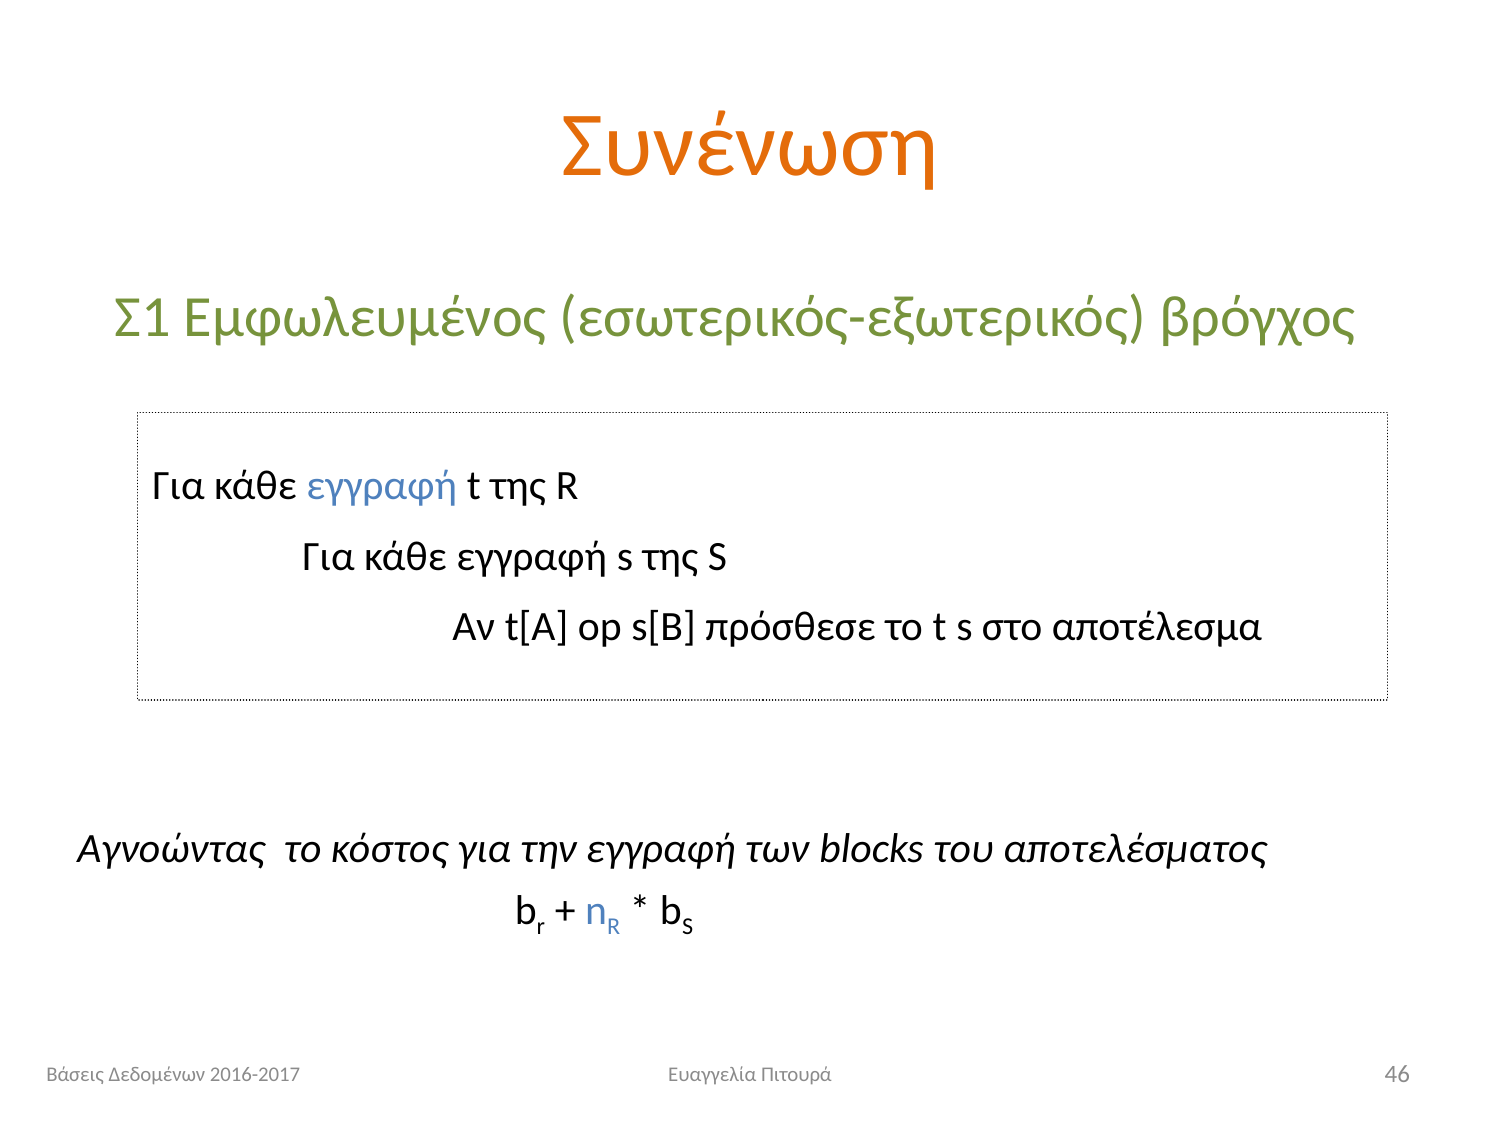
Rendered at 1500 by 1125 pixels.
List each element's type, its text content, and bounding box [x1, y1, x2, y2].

title Συνένωση [75, 45, 1425, 233]
text_box br + nR * bS [499, 879, 1013, 947]
slide_number Βάσεις Δεδομένων 2016-2017 [31, 1042, 382, 1103]
footer Ευαγγελία Πιτουρά [512, 1042, 988, 1103]
slide_number 46 [1074, 1042, 1425, 1103]
text_box Σ1 Εμφωλευμένος (εσωτερικός-εξωτερικός) βρόγχος [99, 270, 1412, 356]
text_box Αγνοώντας το κόστος για την εγγραφή των blocks του αποτελέσματος [62, 813, 1361, 879]
text_box [137, 412, 1388, 700]
